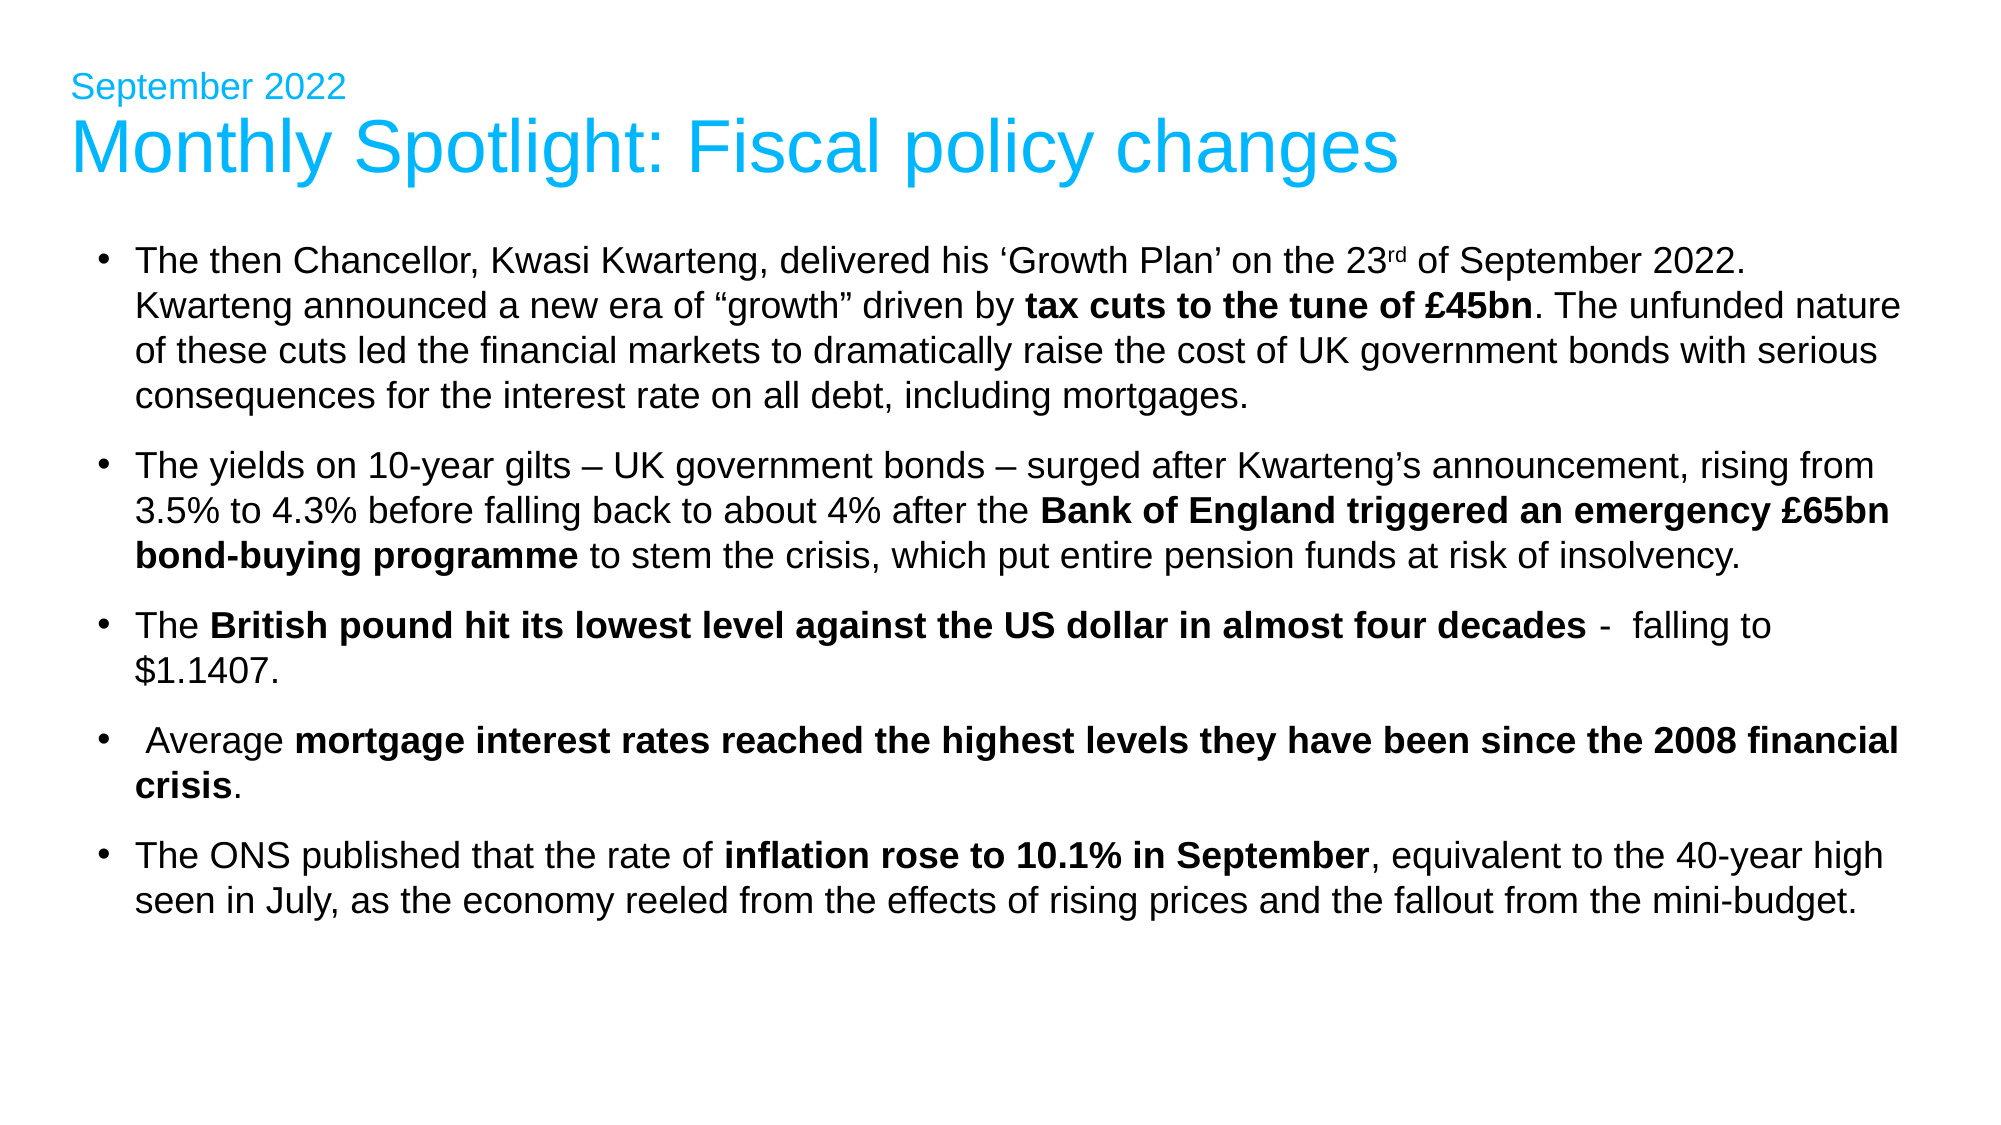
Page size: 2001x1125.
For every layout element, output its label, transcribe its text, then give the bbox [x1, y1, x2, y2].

list The then Chancellor, Kwasi Kwarteng, delivered his ‘Growth Plan’ on the 23rd of September 2022. Kwarteng announced a new era of “growth” driven by tax cuts to the tune of £45bn. The unfunded nature of these cuts led the financial markets to dramatically raise the cost of UK government bonds with serious consequences for the interest rate on all debt, including mortgages. The yields on 10-year gilts – UK government bonds – surged after Kwarteng’s announcement, rising from 3.5% to 4.3% before falling back to about 4% after the Bank of England triggered an emergency £65bn bond-buying programme to stem the crisis, which put entire pension funds at risk of insolvency. The British pound hit its lowest level against the US dollar in almost four decades - falling to $1.1407. Average mortgage interest rates reached the highest levels they have been since the 2008 financial crisis. The ONS published that the rate of inflation rose to 10.1% in September, equivalent to the 40-year high seen in July, as the economy reeled from the effects of rising prices and the fallout from the mini-budget. [82, 228, 1918, 1047]
title September 2022 Monthly Spotlight: Fiscal policy changes [55, 49, 1945, 208]
